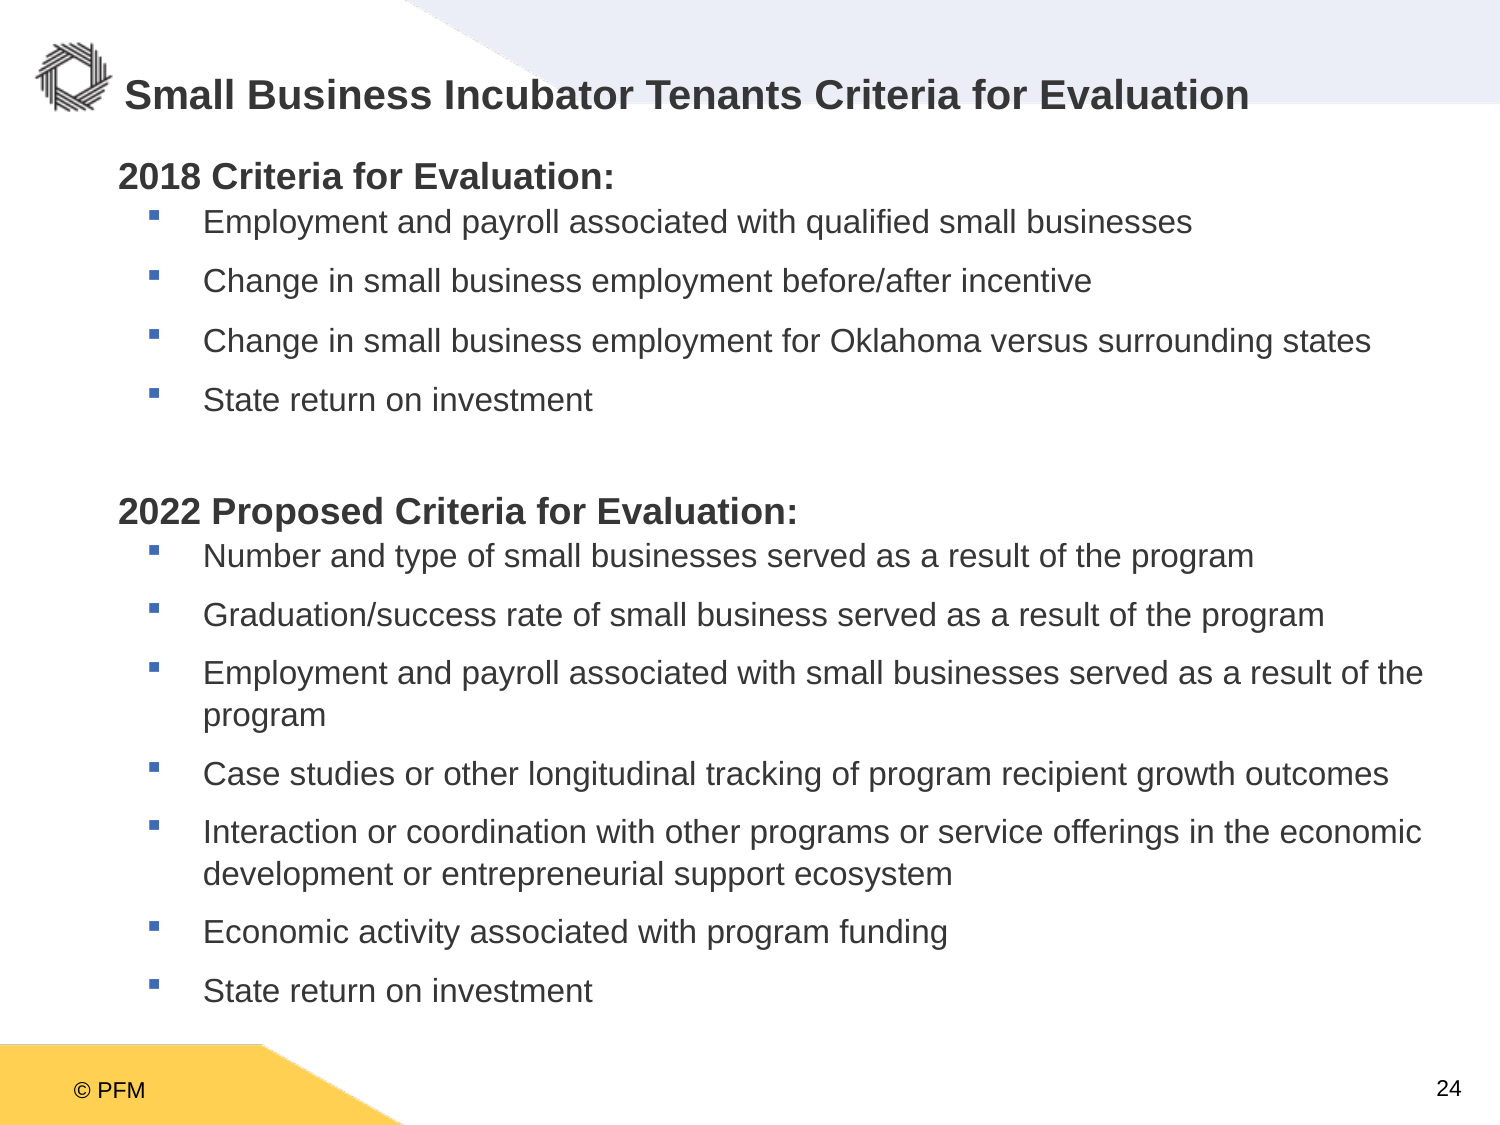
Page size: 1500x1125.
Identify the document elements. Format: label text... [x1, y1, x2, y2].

title Small Business Incubator Tenants Criteria for Evaluation [124, 64, 1463, 116]
list 2018 Criteria for Evaluation: Employment and payroll associated with qualified small businesses Change in small business employment before/after incentive Change in small business employment for Oklahoma versus surrounding states State return on investment 2022 Proposed Criteria for Evaluation: Number and type of small businesses served as a result of the program Graduation/success rate of small business served as a result of the program Employment and payroll associated with small businesses served as a result of the program Case studies or other longitudinal tracking of program recipient growth outcomes Interaction or coordination with other programs or service offerings in the economic development or entrepreneurial support ecosystem Economic activity associated with program funding State return on investment [118, 149, 1469, 896]
